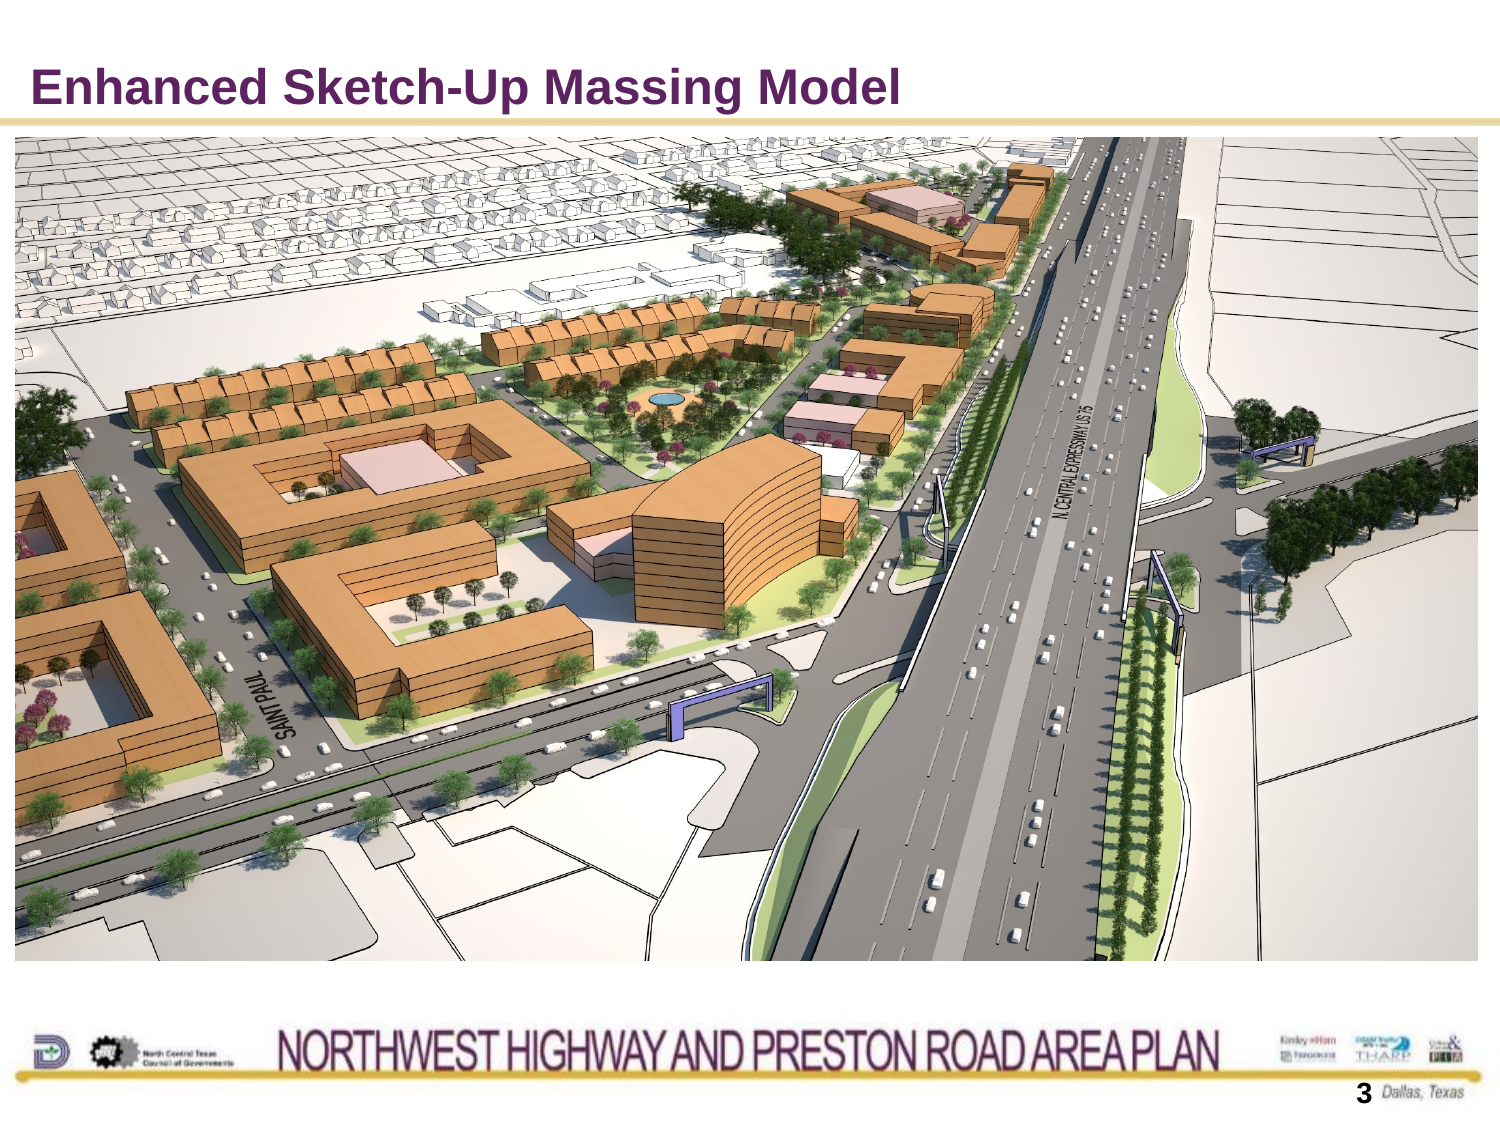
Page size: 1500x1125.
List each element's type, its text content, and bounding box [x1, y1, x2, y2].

picture [0, 998, 1500, 1125]
picture [0, 118, 15, 126]
picture [15, 137, 1479, 961]
list Enhanced Sketch-Up Massing Model [15, 47, 1500, 160]
